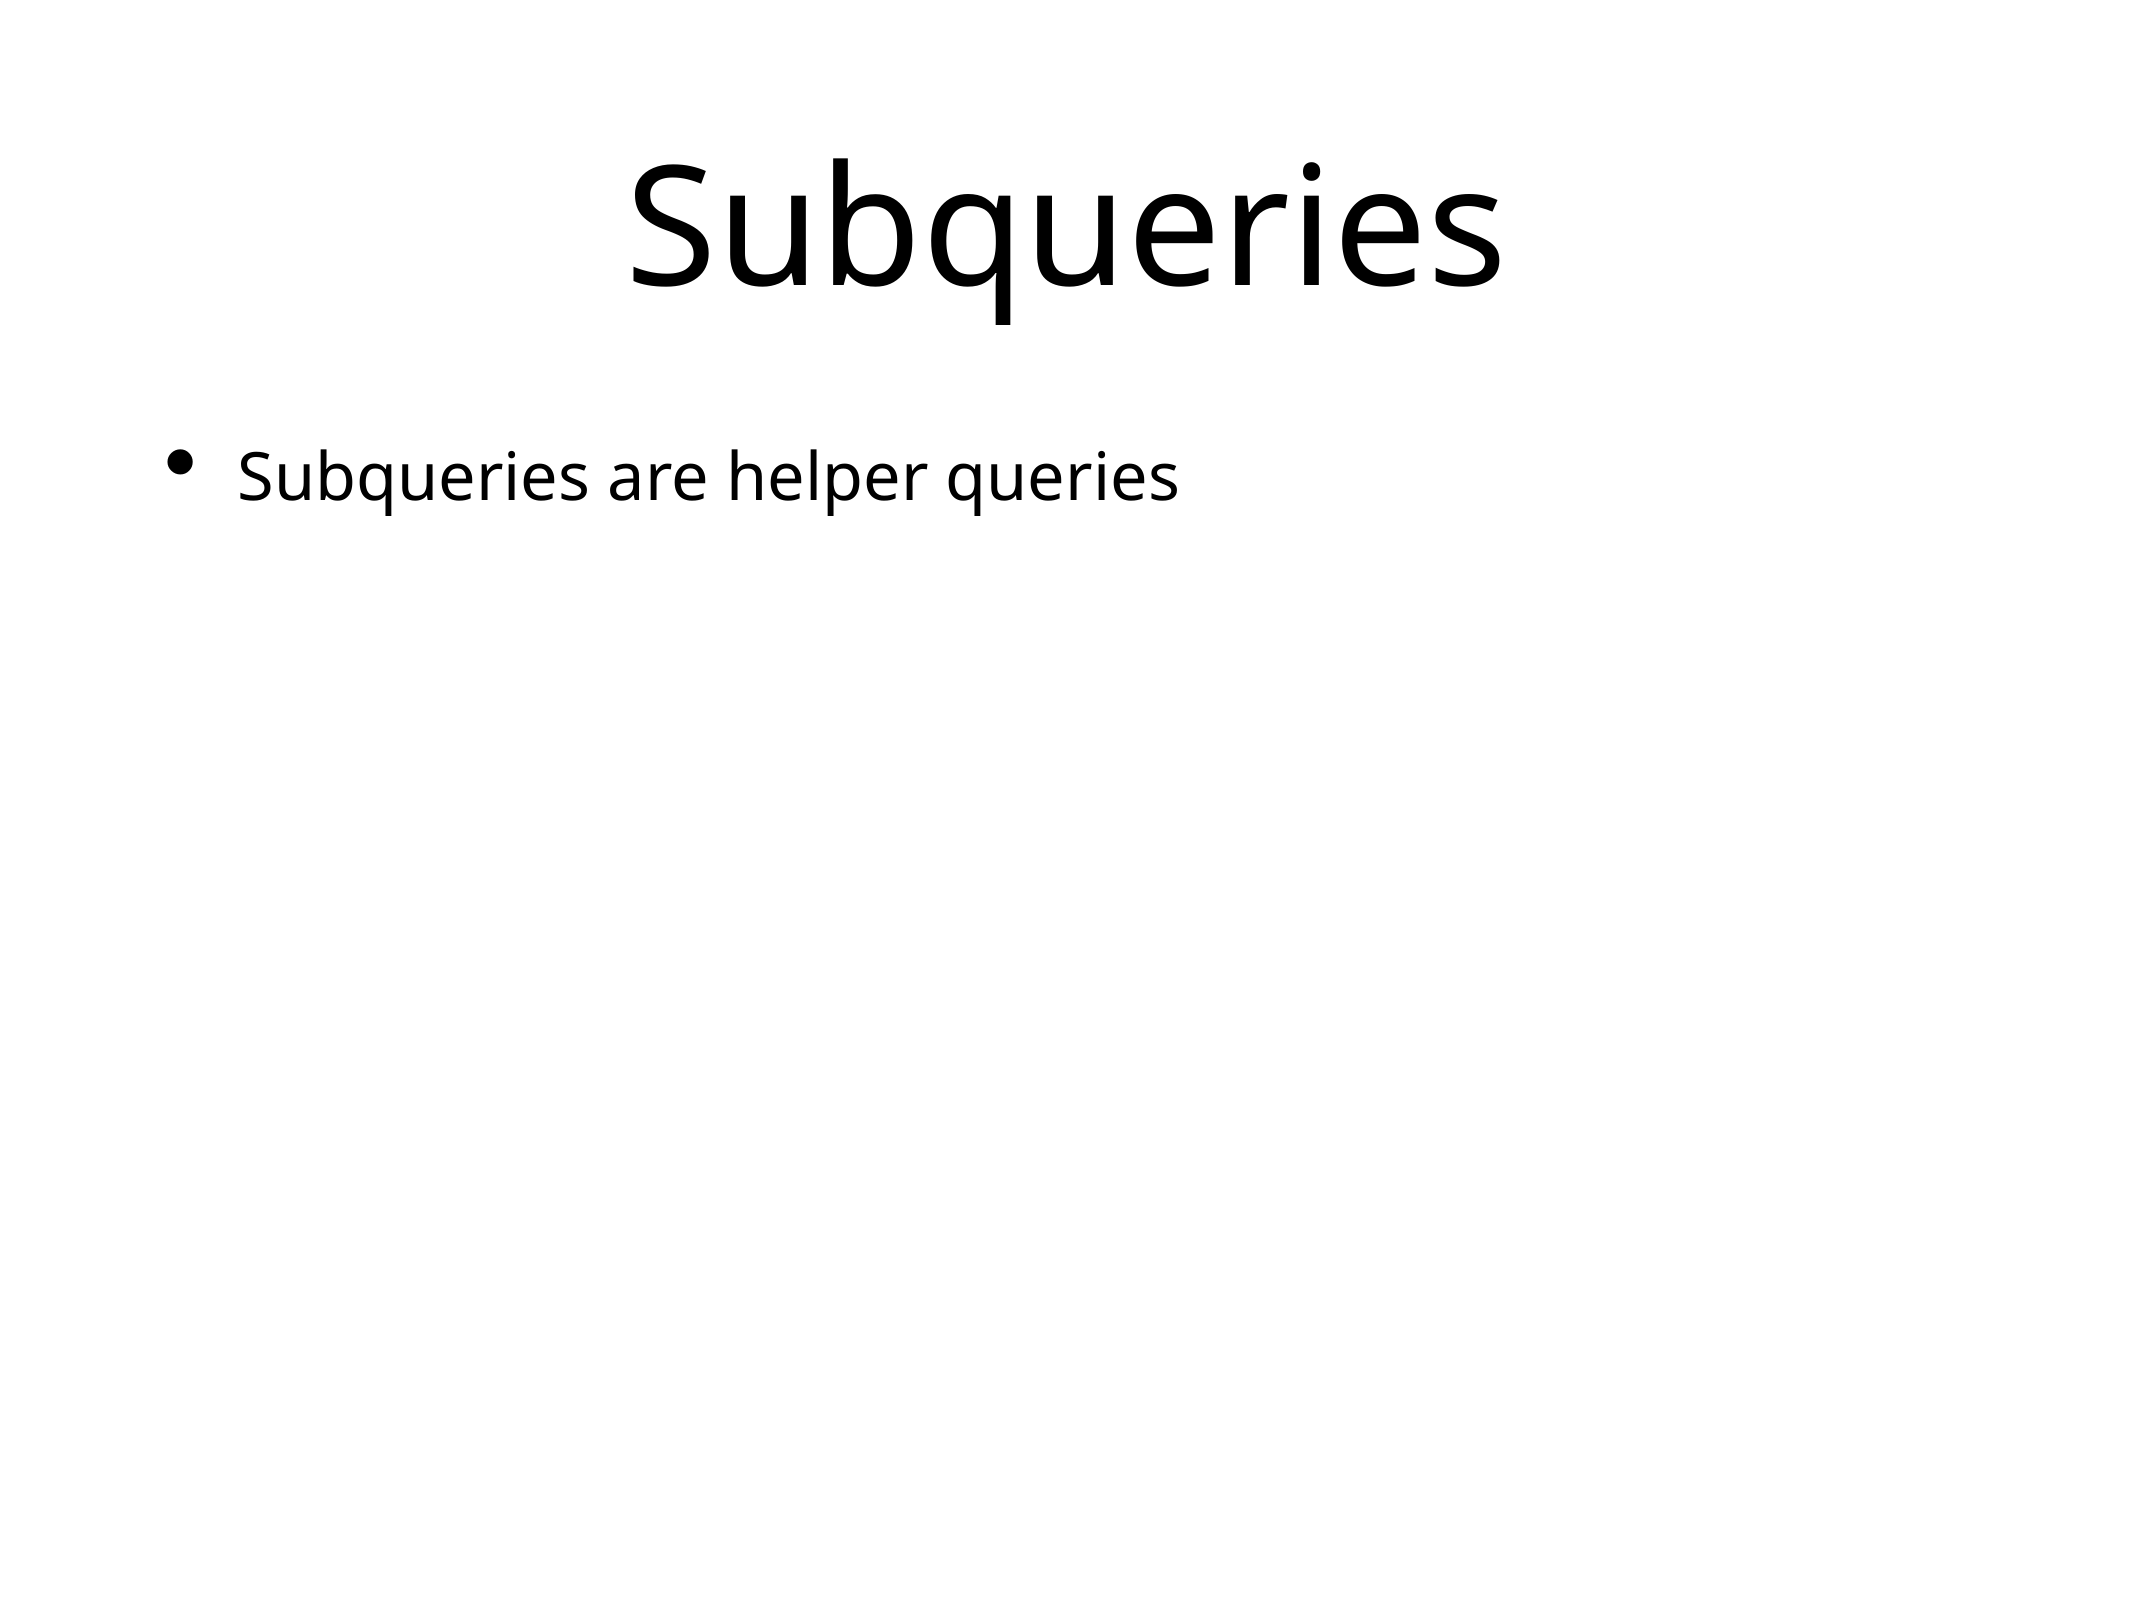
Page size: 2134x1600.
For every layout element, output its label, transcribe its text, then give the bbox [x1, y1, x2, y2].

list Subqueries are helper queries [155, 424, 1978, 1457]
title Subqueries [155, 41, 1978, 397]
